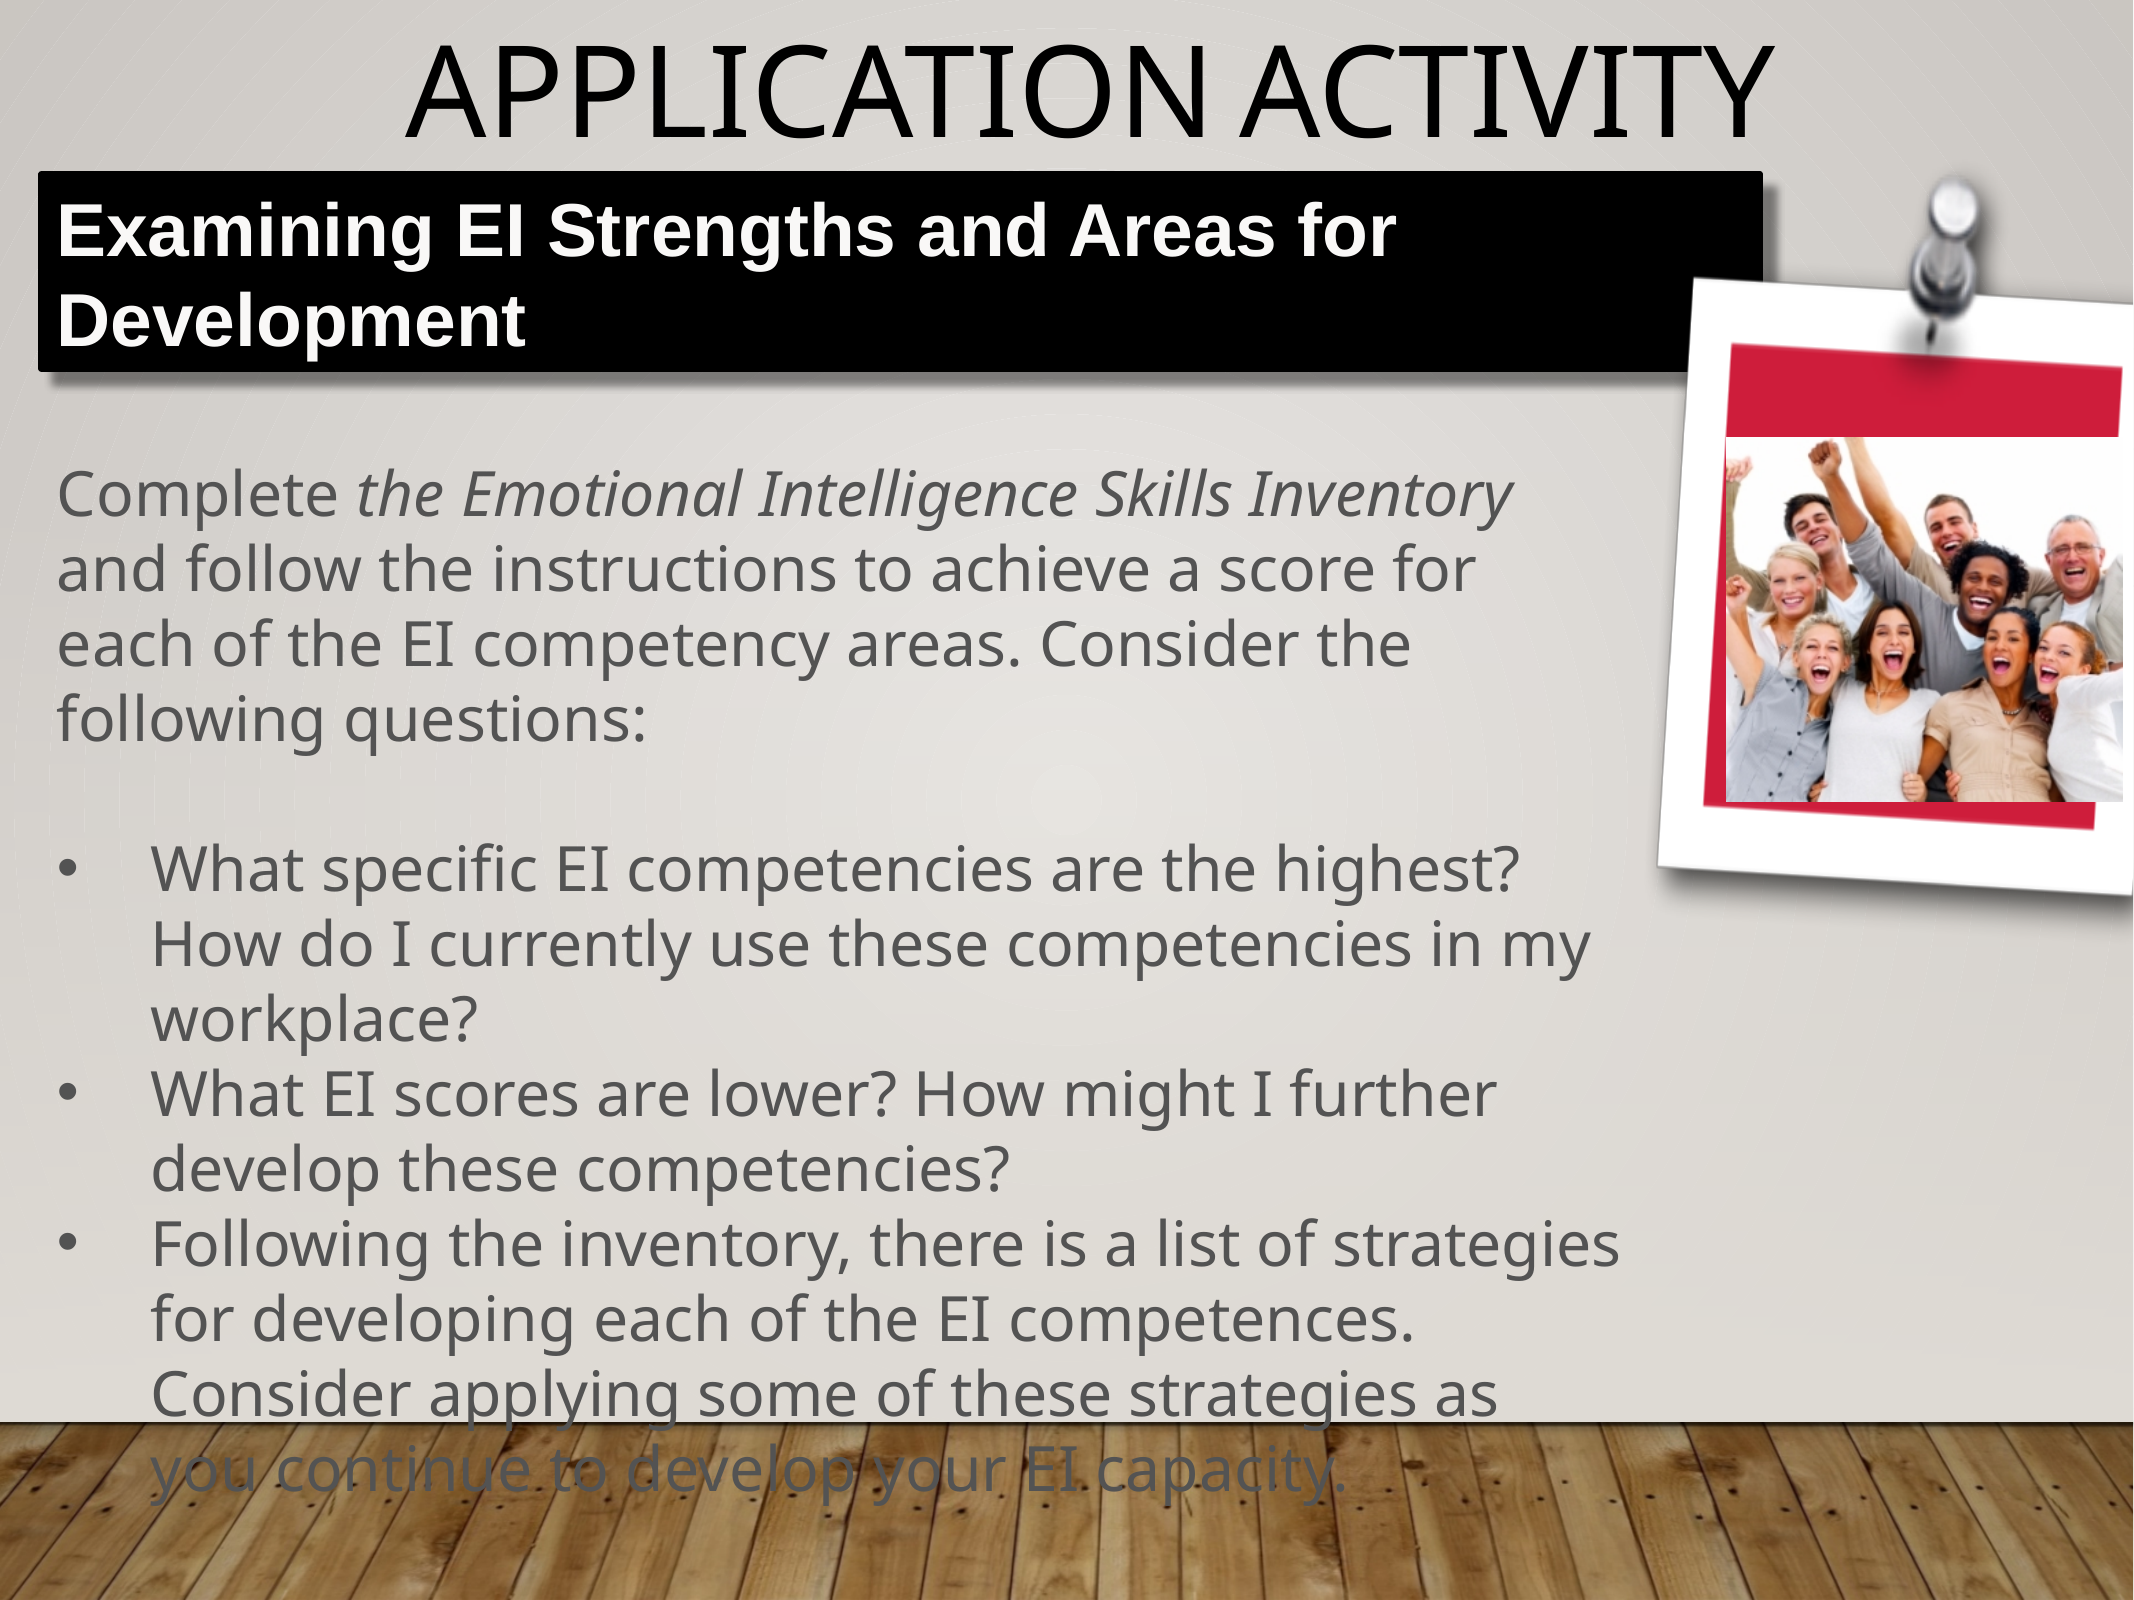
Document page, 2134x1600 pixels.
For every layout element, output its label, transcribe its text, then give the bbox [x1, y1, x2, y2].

text_box Examining EI Strengths and Areas for Development [41, 174, 1662, 369]
title Application Activity [299, 19, 1882, 174]
picture [0, 1422, 2134, 1600]
picture [1641, 136, 2134, 944]
text_box Complete the Emotional Intelligence Skills Inventory and follow the instructions to achieve a score for each of the EI competency areas. Consider the following questions: What specific EI competencies are the highest? How do I currently use these competencies in my workplace? What EI scores are lower? How might I further develop these competencies? Following the inventory, there is a list of strategies for developing each of the EI competences. Consider applying some of these strategies as you continue to develop your EI capacity. [42, 447, 1640, 1511]
